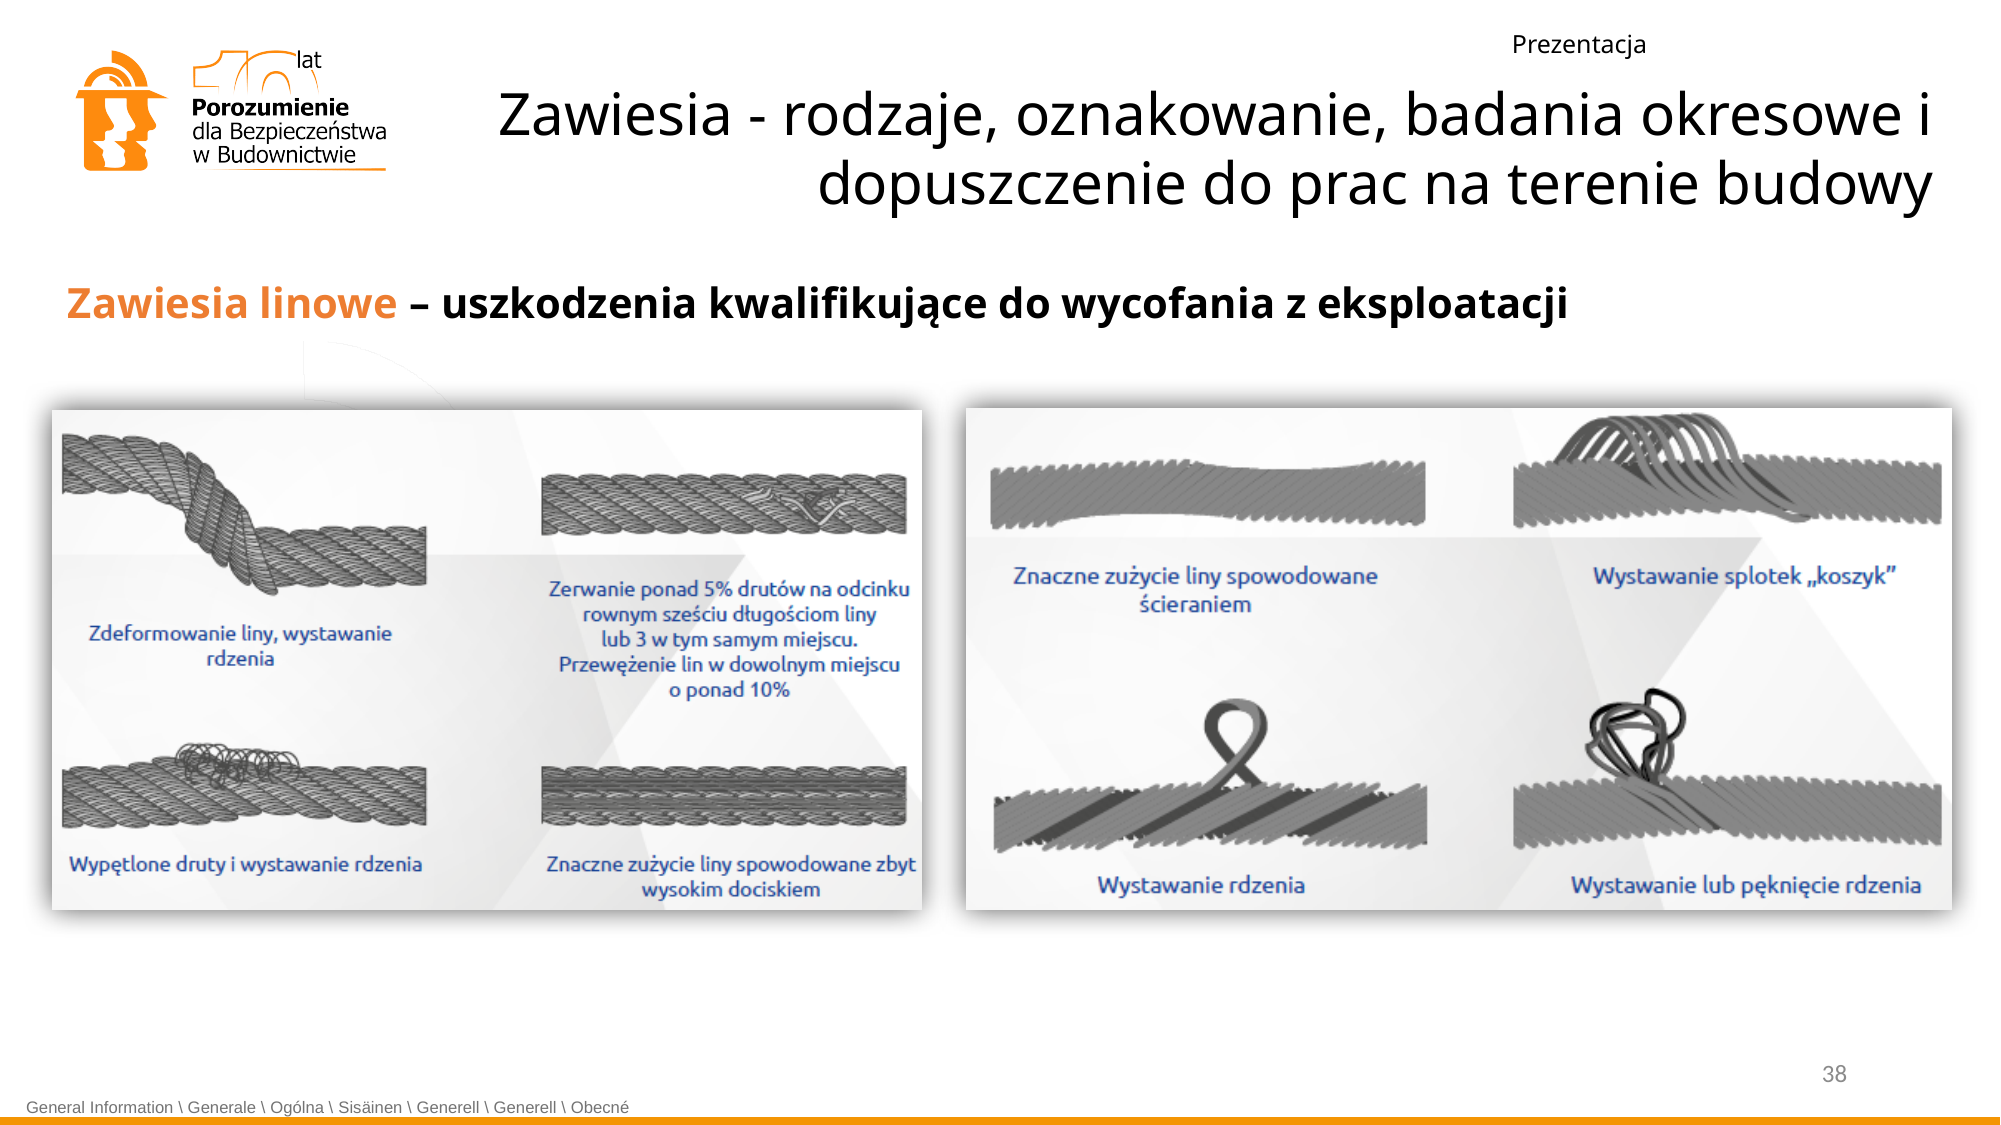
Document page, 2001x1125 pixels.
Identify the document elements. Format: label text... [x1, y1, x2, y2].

picture [52, 341, 922, 910]
text_box Prezentacja [1496, 20, 1947, 66]
picture [966, 408, 1952, 910]
slide_number 38 [1412, 1042, 1863, 1103]
picture [52, 27, 409, 194]
text_box Zawiesia - rodzaje, oznakowanie, badania okresowe i dopuszczenie do prac na terenie budowy [409, 69, 1948, 224]
text_box Zawiesia linowe – uszkodzenia kwalifikujące do wycofania z eksploatacji [52, 243, 1676, 409]
text_box [0, 1116, 2000, 1125]
